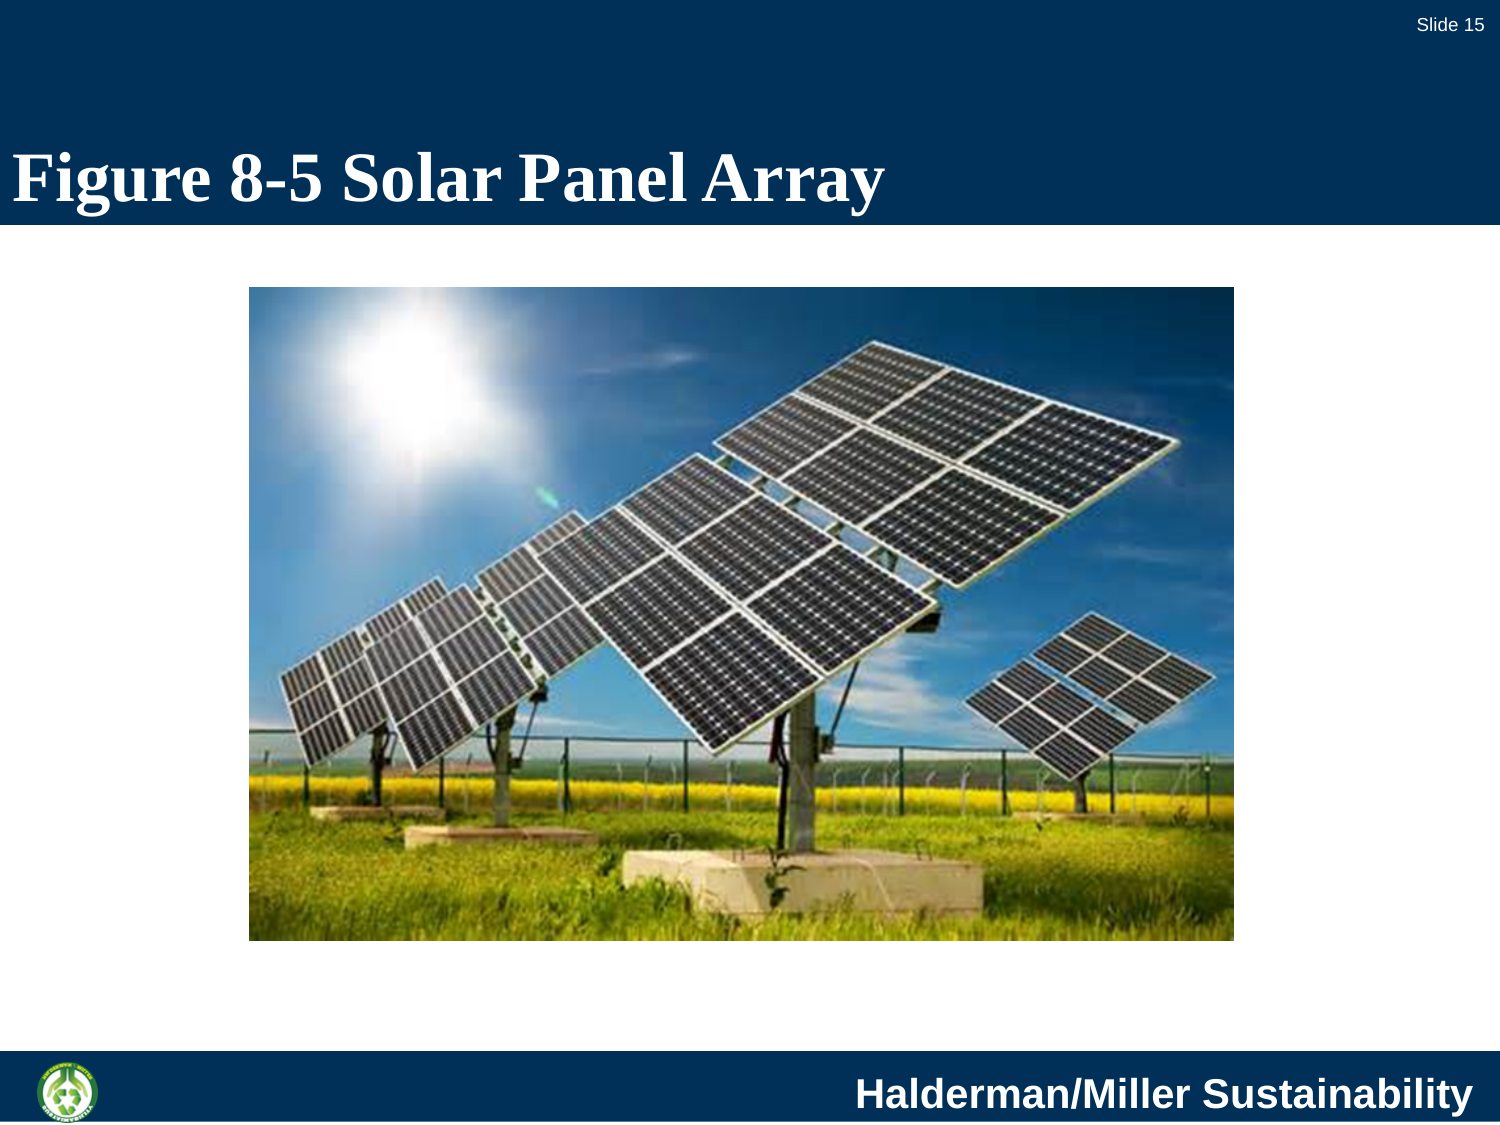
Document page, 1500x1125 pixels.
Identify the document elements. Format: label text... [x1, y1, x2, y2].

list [249, 287, 1234, 941]
picture [37, 1062, 98, 1123]
title Figure 8-5 Solar Panel Array [12, 35, 1363, 216]
slide_number Slide 15 [1389, 0, 1500, 49]
